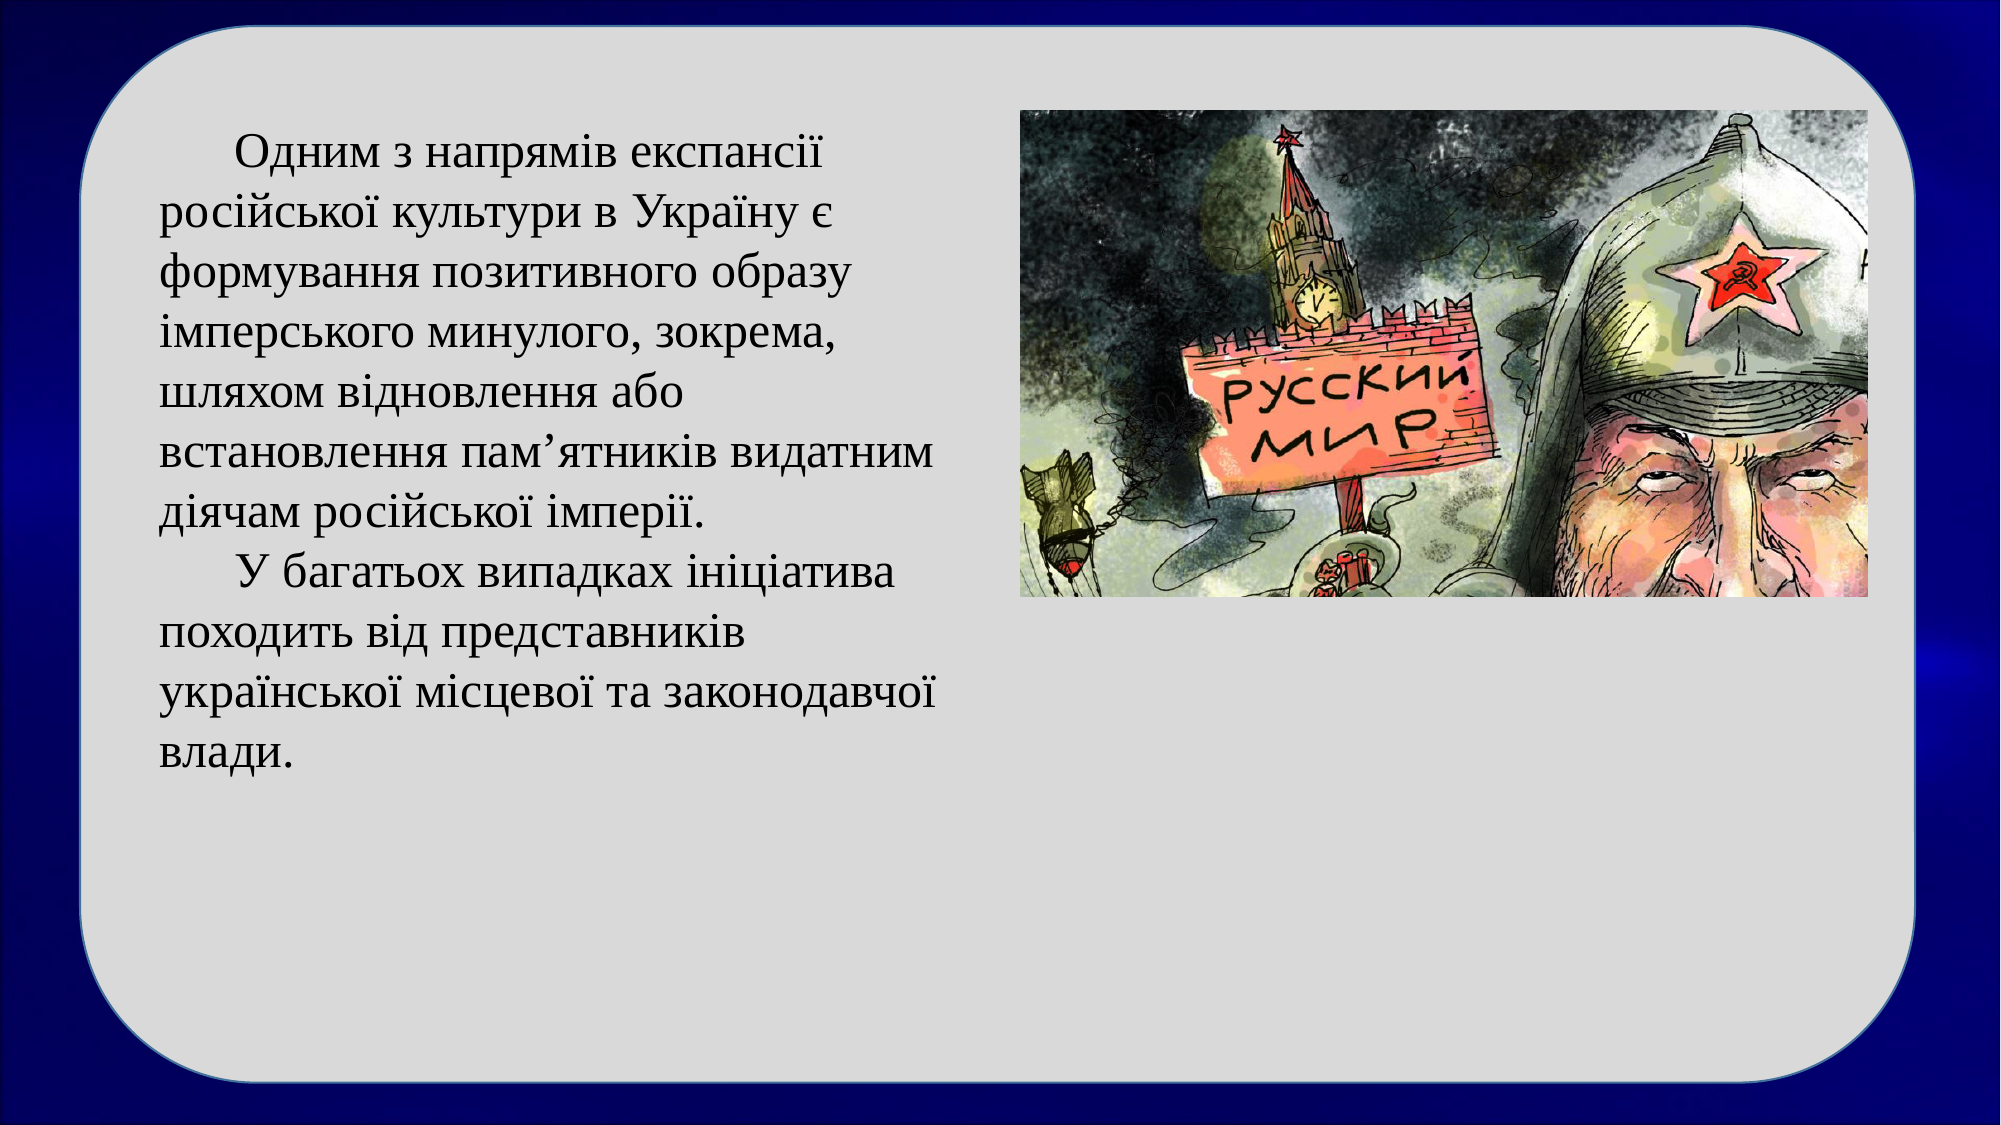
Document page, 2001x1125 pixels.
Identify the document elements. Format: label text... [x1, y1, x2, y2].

text_box [78, 24, 1917, 1084]
text_box Одним з напрямів експансії російської культури в Україну є формування позитивного образу імперського минулого, зокрема, шляхом відновлення або встановлення пам’ятників видатним діячам російської імперії. У багатьох випадках ініціатива походить від представників української місцевої та законодавчої влади. [145, 110, 955, 785]
picture [0, 0, 2001, 1125]
